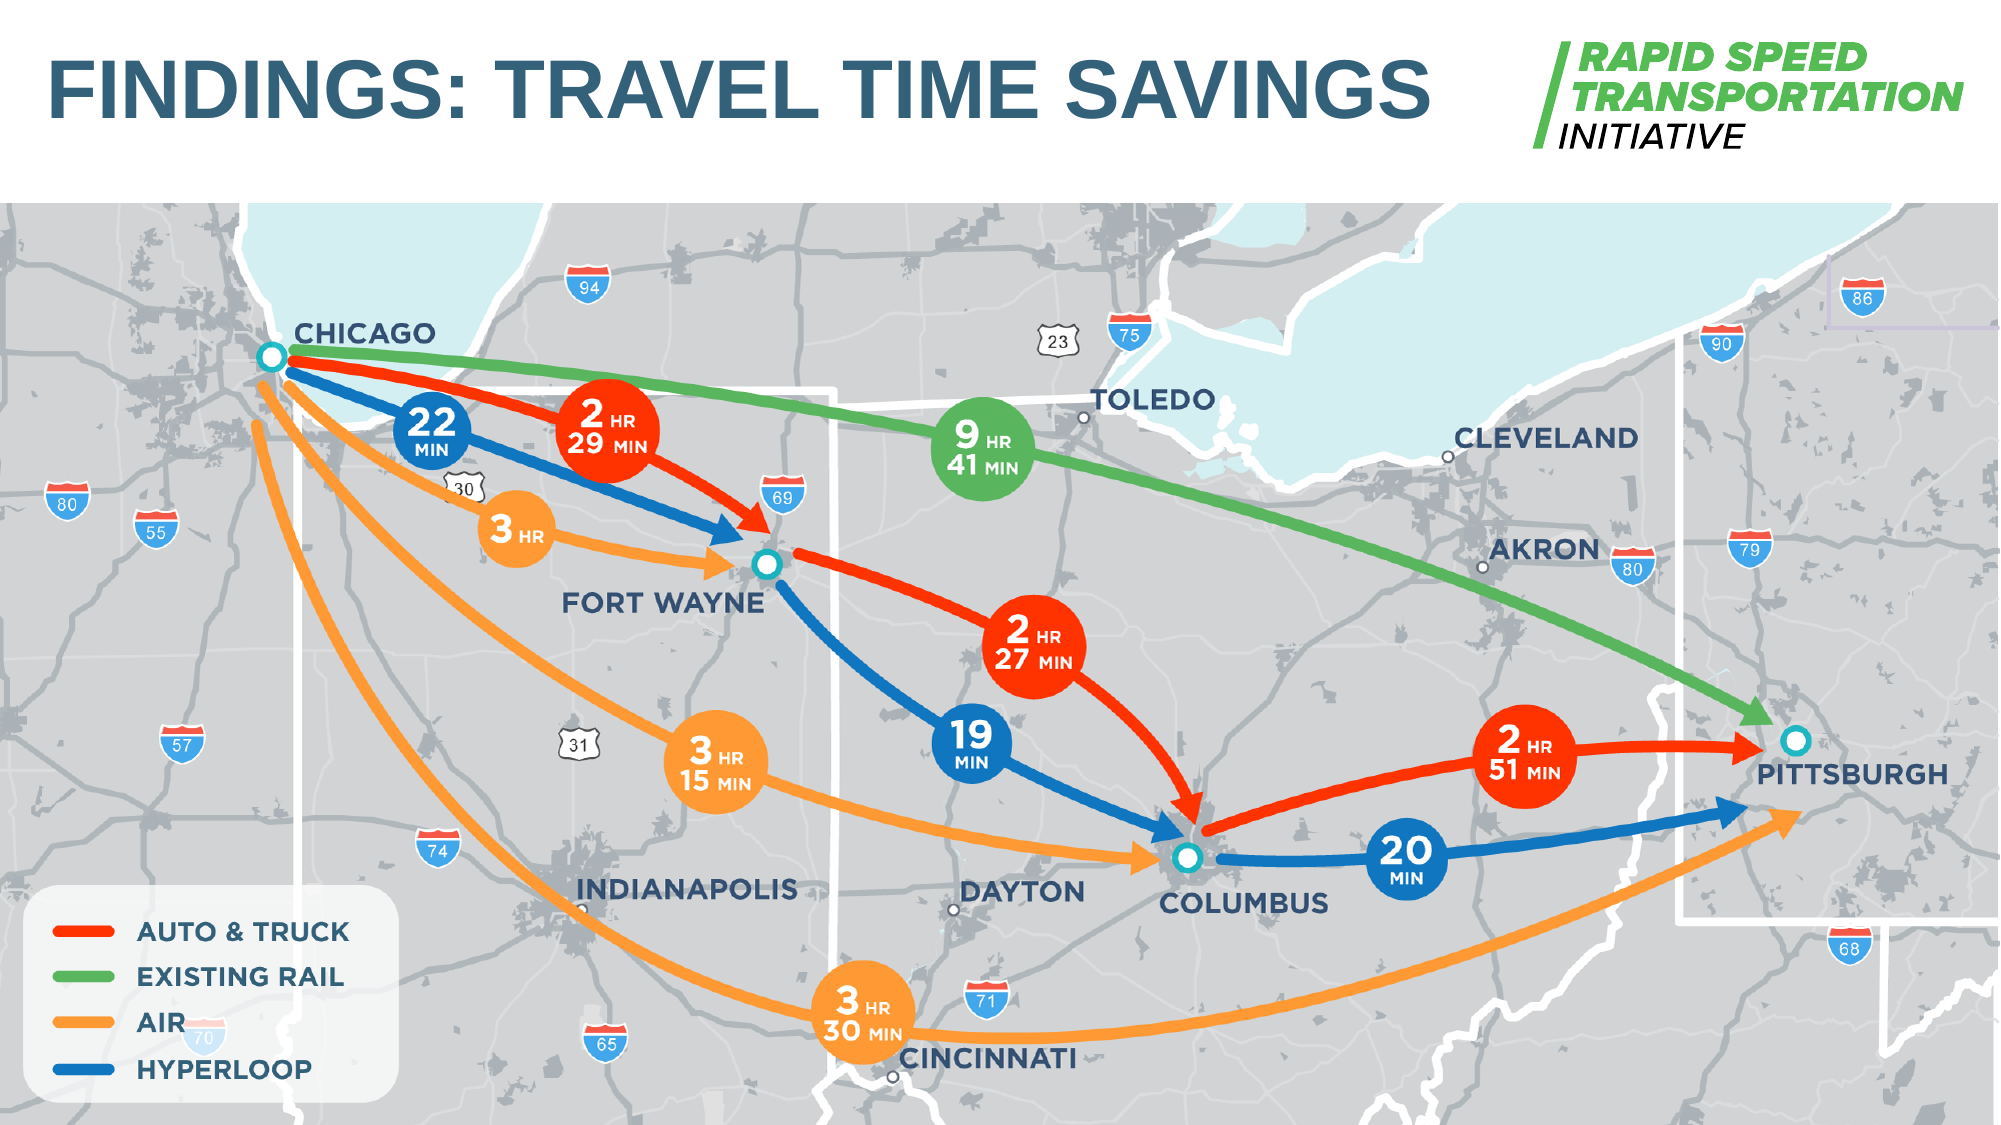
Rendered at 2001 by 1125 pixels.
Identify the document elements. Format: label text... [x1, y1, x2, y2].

title FINDINGS: travel time savings [31, 39, 1492, 143]
picture [0, 196, 2000, 1125]
